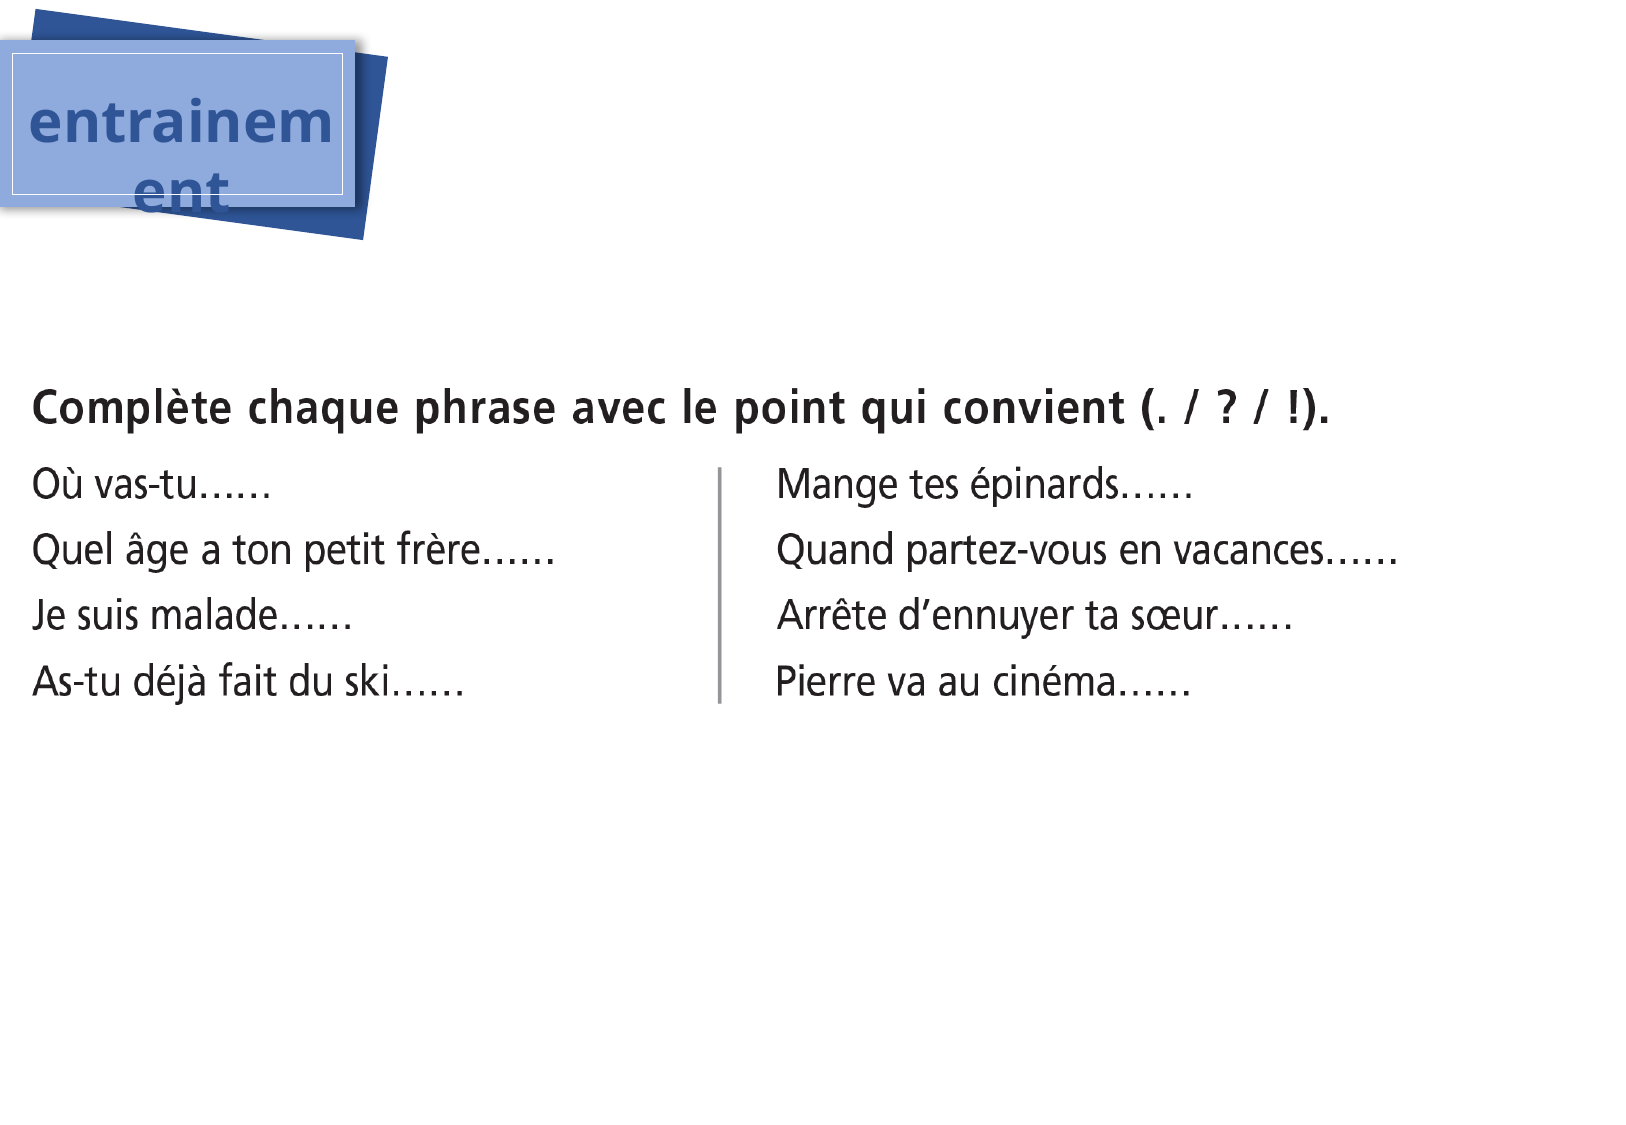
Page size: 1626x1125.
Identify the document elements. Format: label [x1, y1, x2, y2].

picture [0, 362, 1625, 763]
text_box [0, 33, 377, 216]
